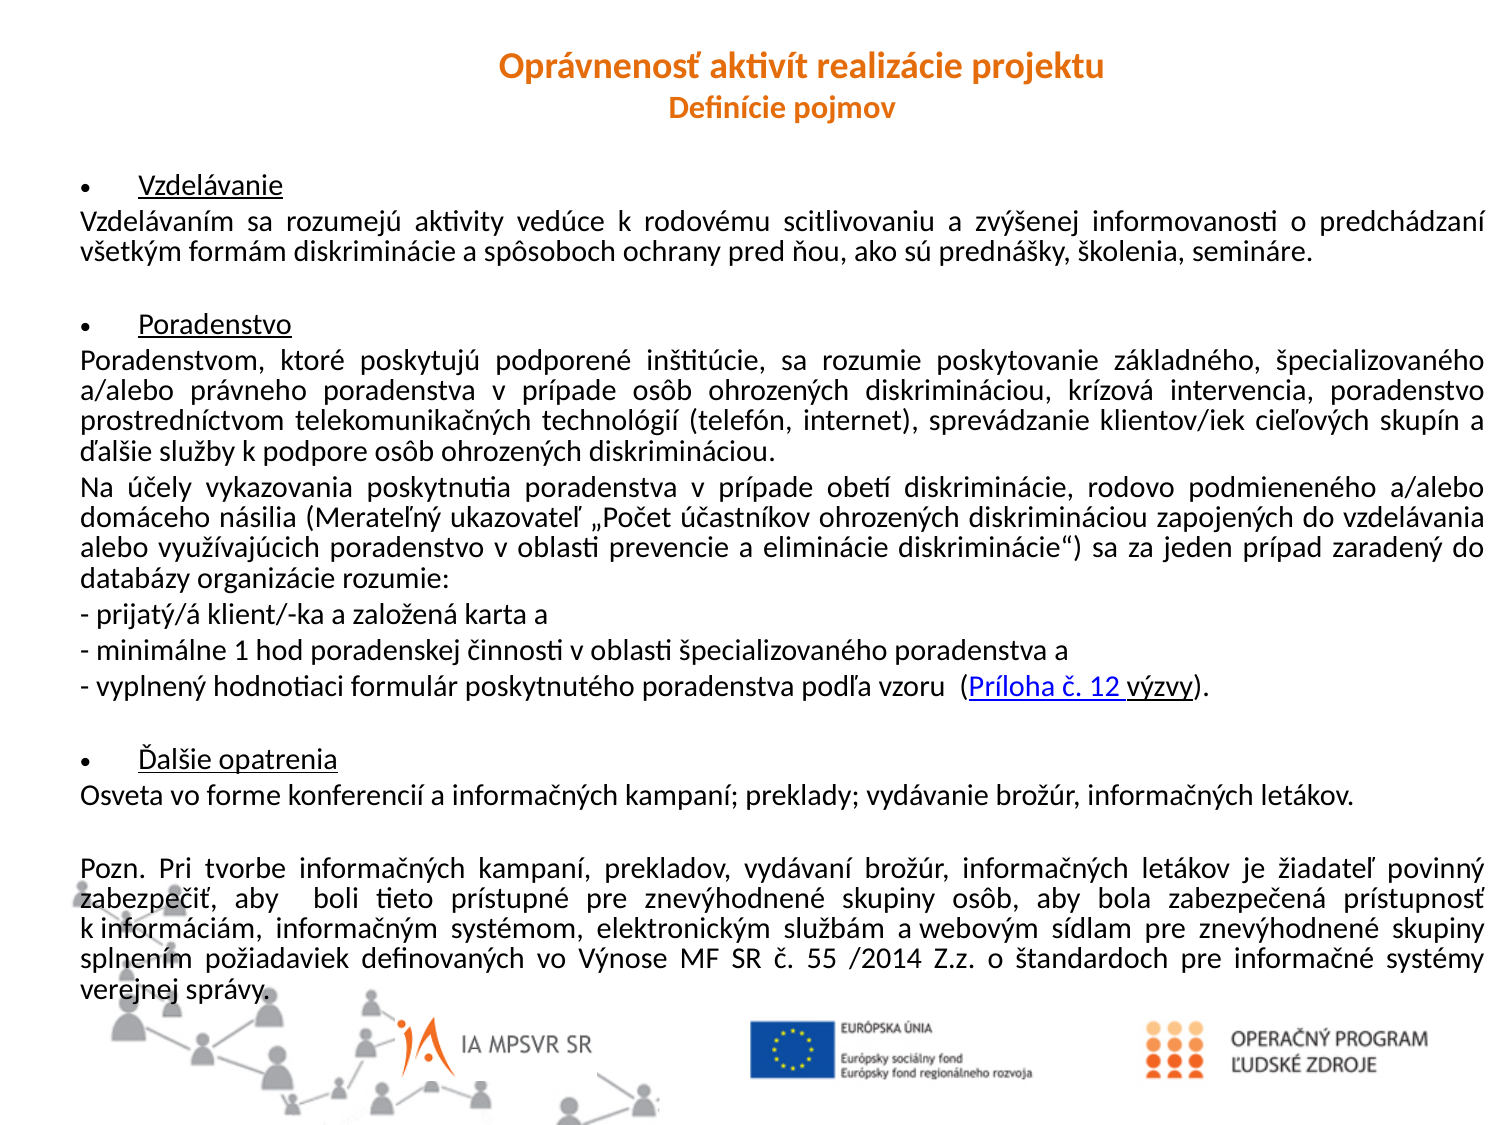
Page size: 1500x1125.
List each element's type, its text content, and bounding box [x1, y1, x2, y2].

list Oprávnenosť aktivít realizácie projektu Definície pojmov Vzdelávanie Vzdelávaním sa rozumejú aktivity vedúce k rodovému scitlivovaniu a zvýšenej informovanosti o predchádzaní všetkým formám diskriminácie a spôsoboch ochrany pred ňou, ako sú prednášky, školenia, semináre. Poradenstvo Poradenstvom, ktoré poskytujú podporené inštitúcie, sa rozumie poskytovanie základného, špecializovaného a/alebo právneho poradenstva v prípade osôb ohrozených diskrimináciou, krízová intervencia, poradenstvo prostredníctvom telekomunikačných technológií (telefón, internet), sprevádzanie klientov/iek cieľových skupín a ďalšie služby k podpore osôb ohrozených diskrimináciou. Na účely vykazovania poskytnutia poradenstva v prípade obetí diskriminácie, rodovo podmieneného a/alebo domáceho násilia (Merateľný ukazovateľ „Počet účastníkov ohrozených diskrimináciou zapojených do vzdelávania alebo využívajúcich poradenstvo v oblasti prevencie a eliminácie diskriminácie“) sa za jeden prípad zaradený do databázy organizácie rozumie: - prijatý/á klient/-ka a založená karta a - minimálne 1 hod poradenskej činnosti v oblasti špecializovaného poradenstva a - vyplnený hodnotiaci formulár poskytnutého poradenstva podľa vzoru (Príloha č. 12 výzvy). Ďalšie opatrenia Osveta vo forme konferencií a informačných kampaní; preklady; vydávanie brožúr, informačných letákov. Pozn. Pri tvorbe informačných kampaní, prekladov, vydávaní brožúr, informačných letákov je žiadateľ povinný zabezpečiť, aby boli tieto prístupné pre znevýhodnené skupiny osôb, aby bola zabezpečená prístupnosť k informáciám, informačným systémom, elektronickým službám a webovým sídlam pre znevýhodnené skupiny splnením požiadaviek definovaných vo Výnose MF SR č. 55 /2014 Z.z. o štandardoch pre informačné systémy verejnej správy. [64, 42, 1500, 1035]
picture [0, 0, 1500, 1125]
